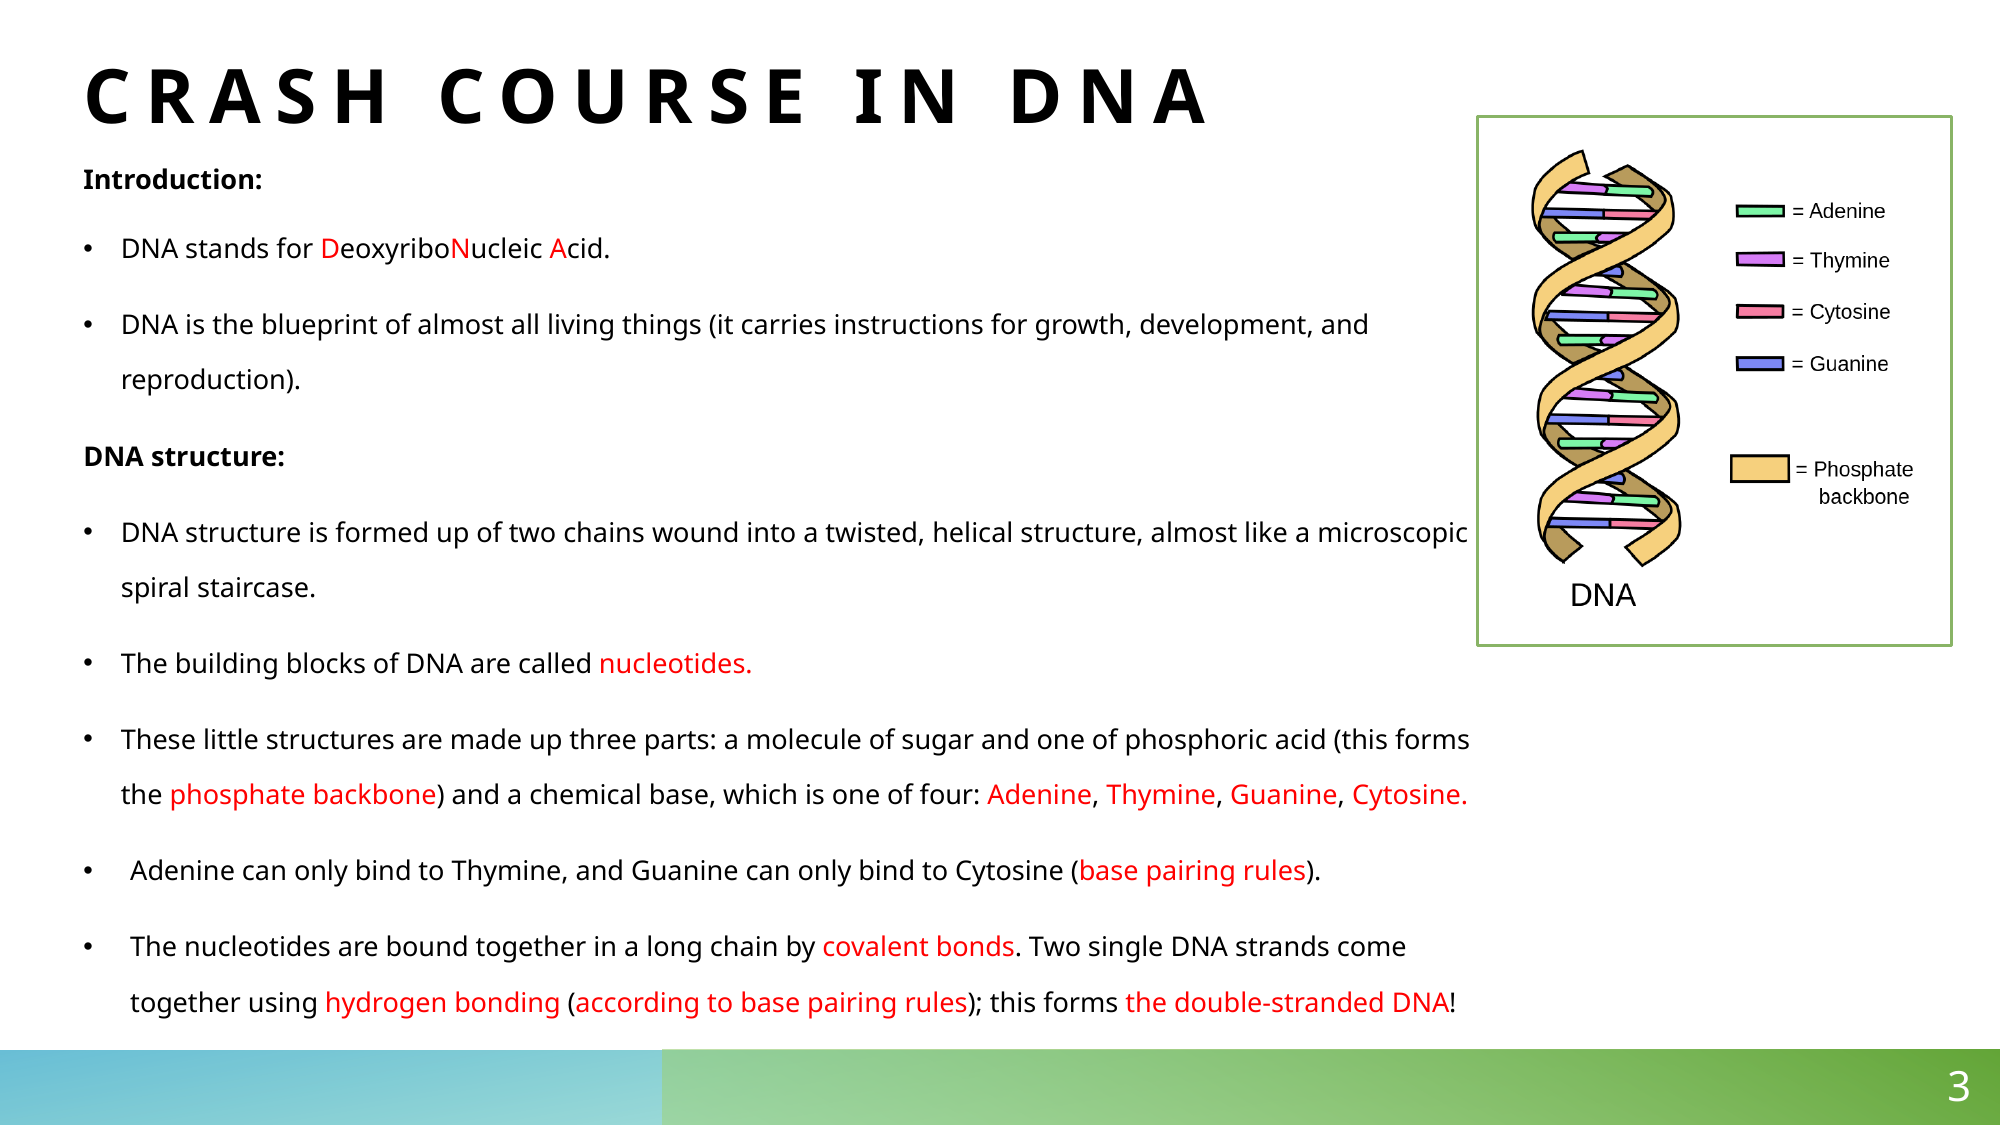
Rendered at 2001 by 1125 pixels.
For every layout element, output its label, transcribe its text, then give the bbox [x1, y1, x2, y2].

list Introduction: DNA stands for DeoxyriboNucleic Acid. DNA is the blueprint of almost all living things (it carries instructions for growth, development, and reproduction). DNA structure: DNA structure is formed up of two chains wound into a twisted, helical structure, almost like a microscopic spiral staircase. The building blocks of DNA are called nucleotides. These little structures are made up three parts: a molecule of sugar and one of phosphoric acid (this forms the phosphate backbone) and a chemical base, which is one of four: Adenine, Thymine, Guanine, Cytosine. Adenine can only bind to Thymine, and Guanine can only bind to Cytosine (base pairing rules). The nucleotides are bound together in a long chain by covalent bonds. Two single DNA strands come together using hydrogen bonding (according to base pairing rules); this forms the double-stranded DNA! [83, 145, 1478, 1052]
title Crash course in DNA [83, 14, 1384, 173]
picture [1478, 118, 1951, 644]
slide_number 3 [1914, 1051, 1987, 1125]
